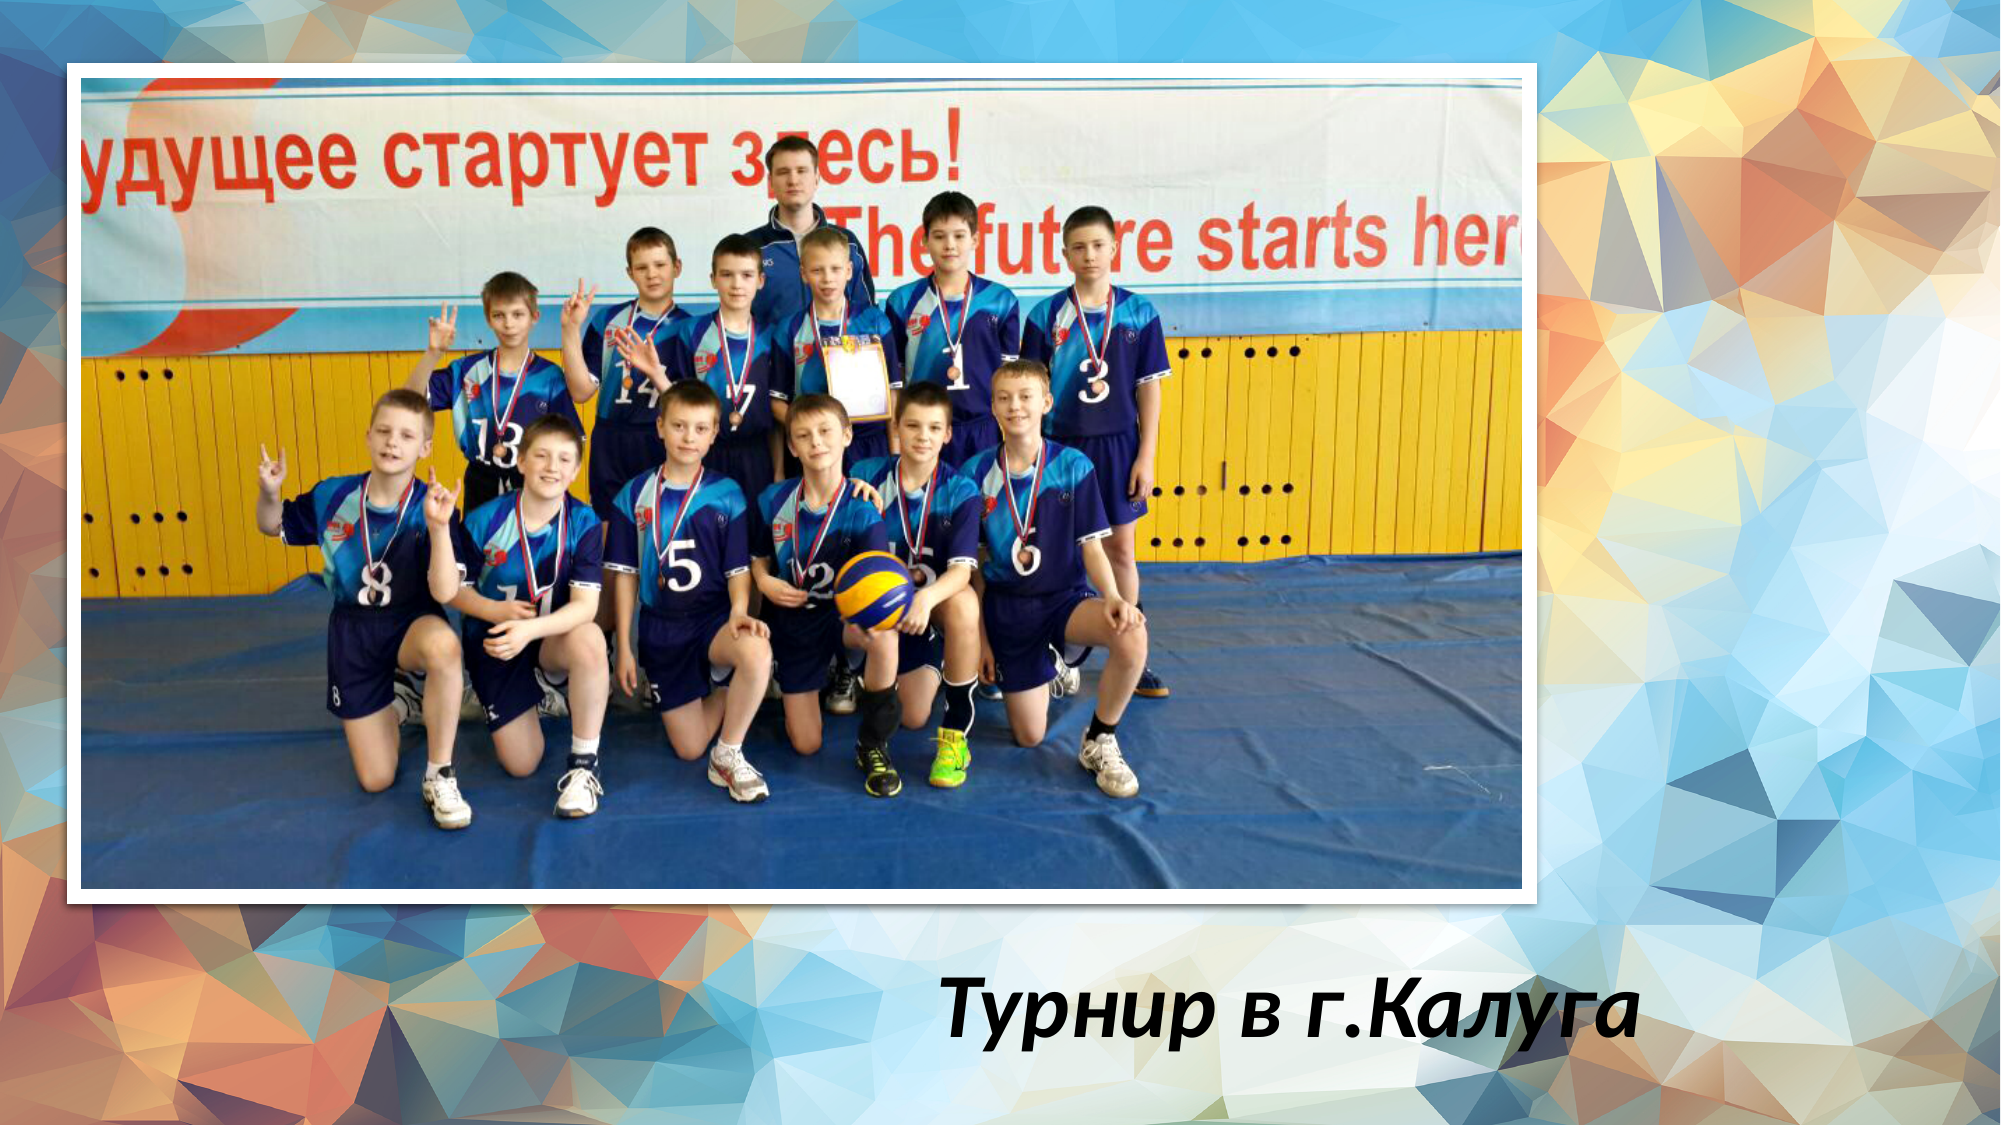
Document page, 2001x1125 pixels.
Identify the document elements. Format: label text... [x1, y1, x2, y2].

picture [0, 0, 2001, 1125]
text_box Турнир в г.Калуга [493, 938, 2000, 1063]
